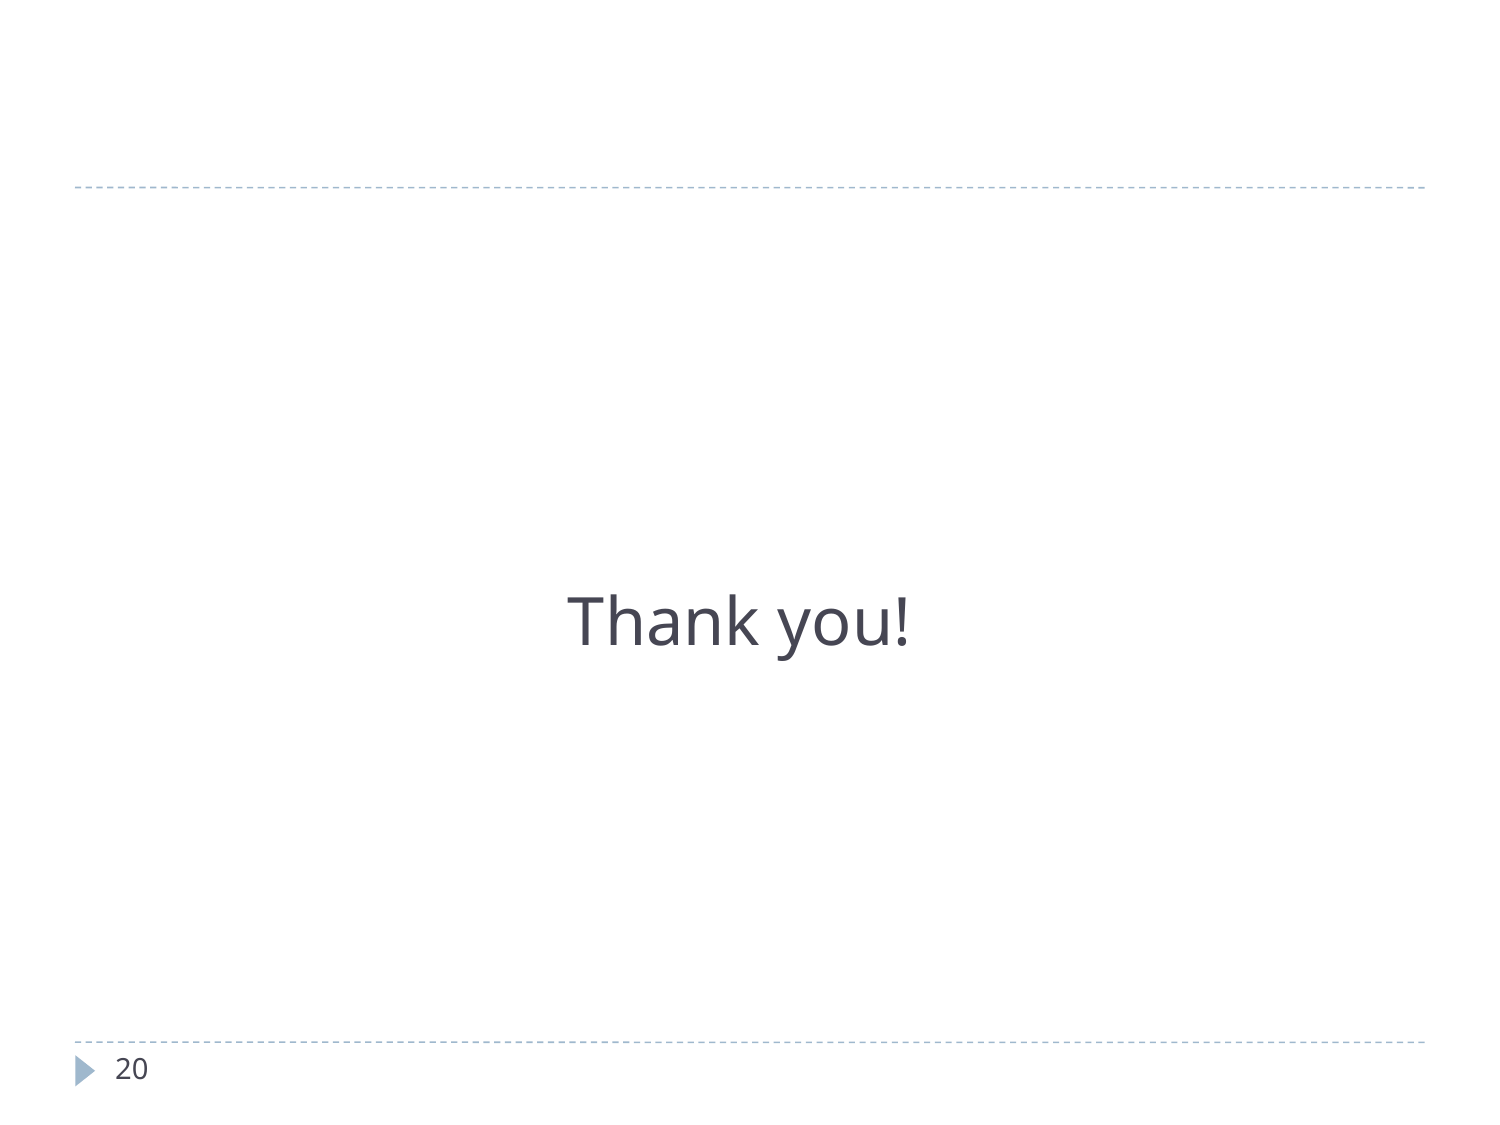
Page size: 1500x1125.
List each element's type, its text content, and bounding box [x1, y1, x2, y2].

text_box 20 [100, 1042, 426, 1103]
text_box Thank you! [64, 503, 1415, 666]
